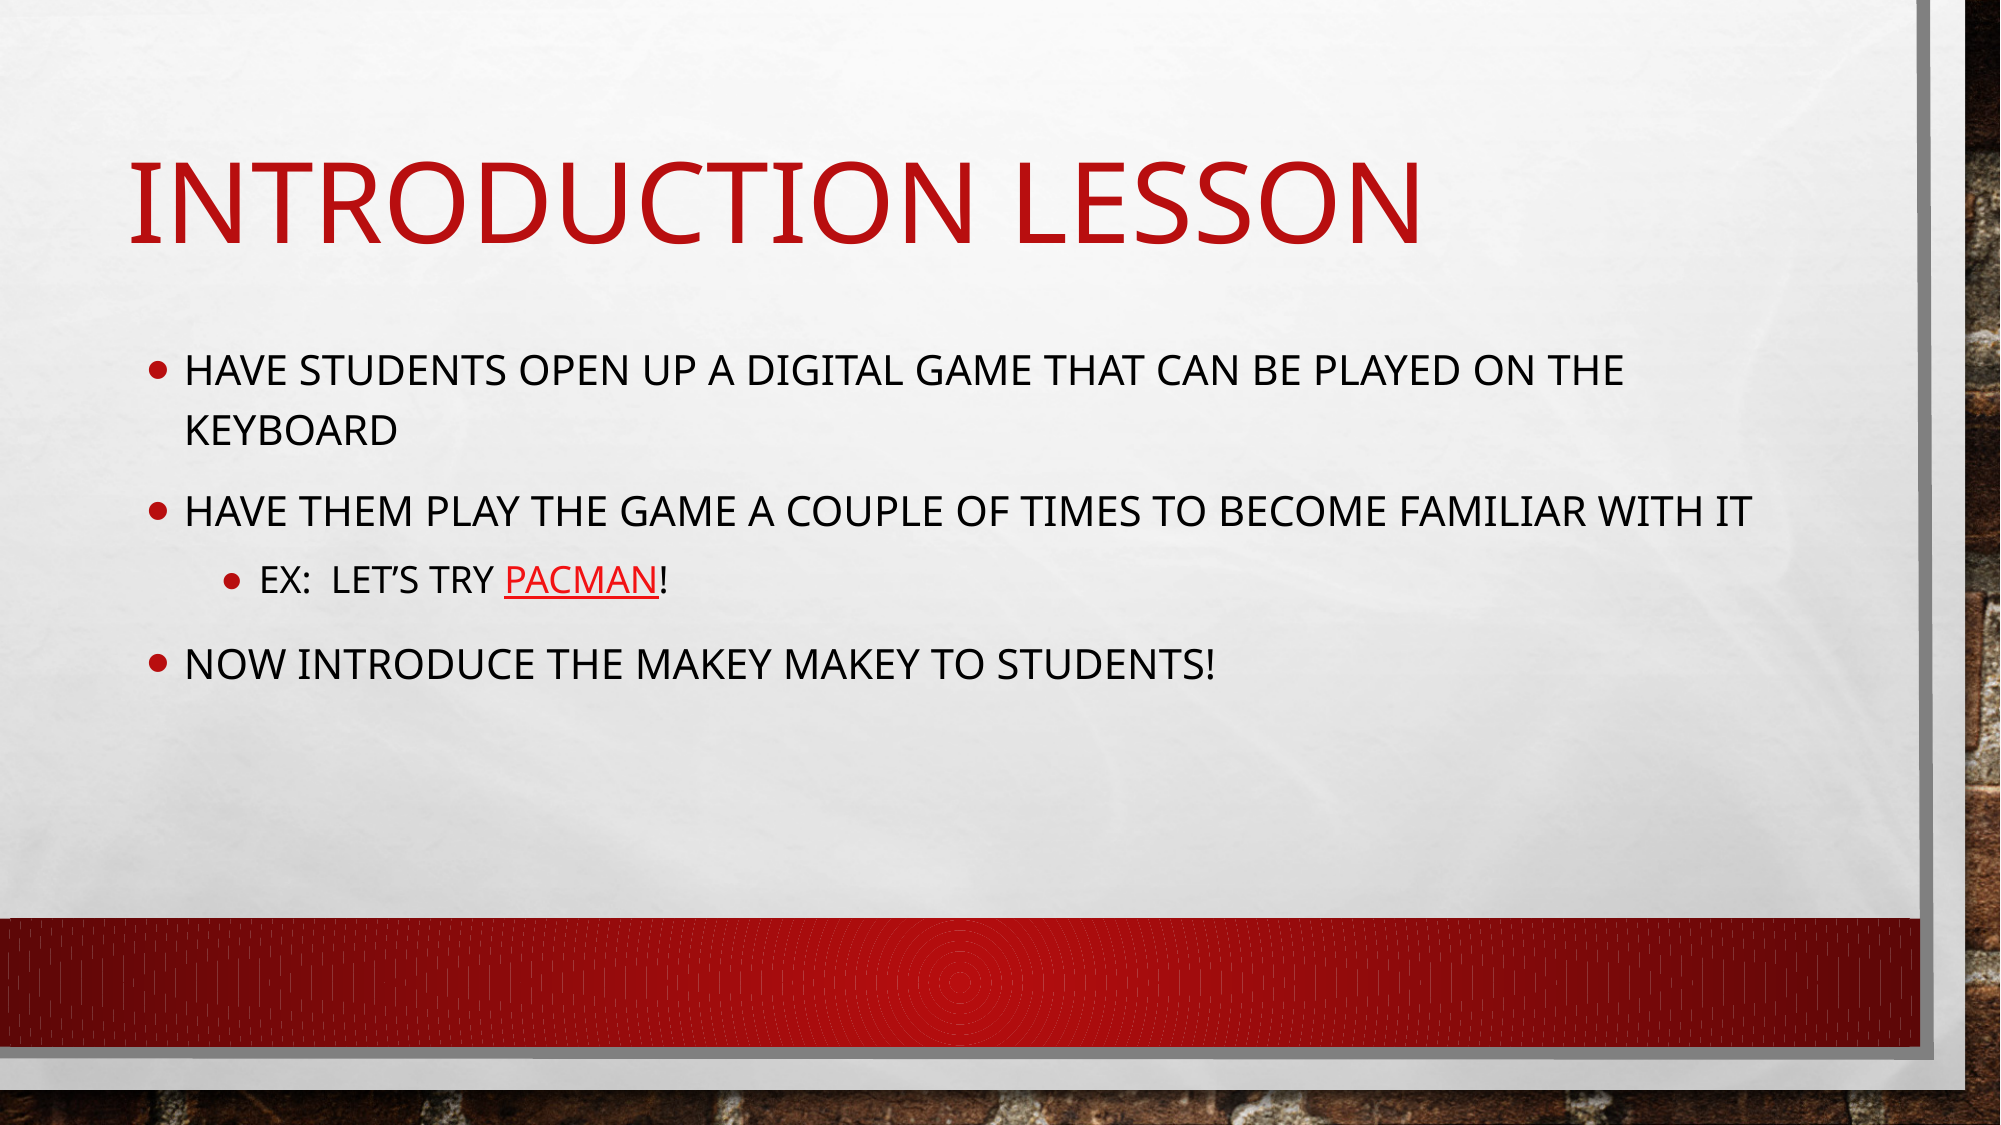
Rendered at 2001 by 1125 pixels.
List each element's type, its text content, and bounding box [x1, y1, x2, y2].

title Introduction lesson [112, 112, 1818, 302]
list Have students open up a digital game that can be played on the keyboard Have them play the game a couple of times to become familiar with it Ex: Let’s try pacman! Now introduce the makey makey to students! [131, 239, 1837, 783]
picture [0, 0, 2000, 1125]
